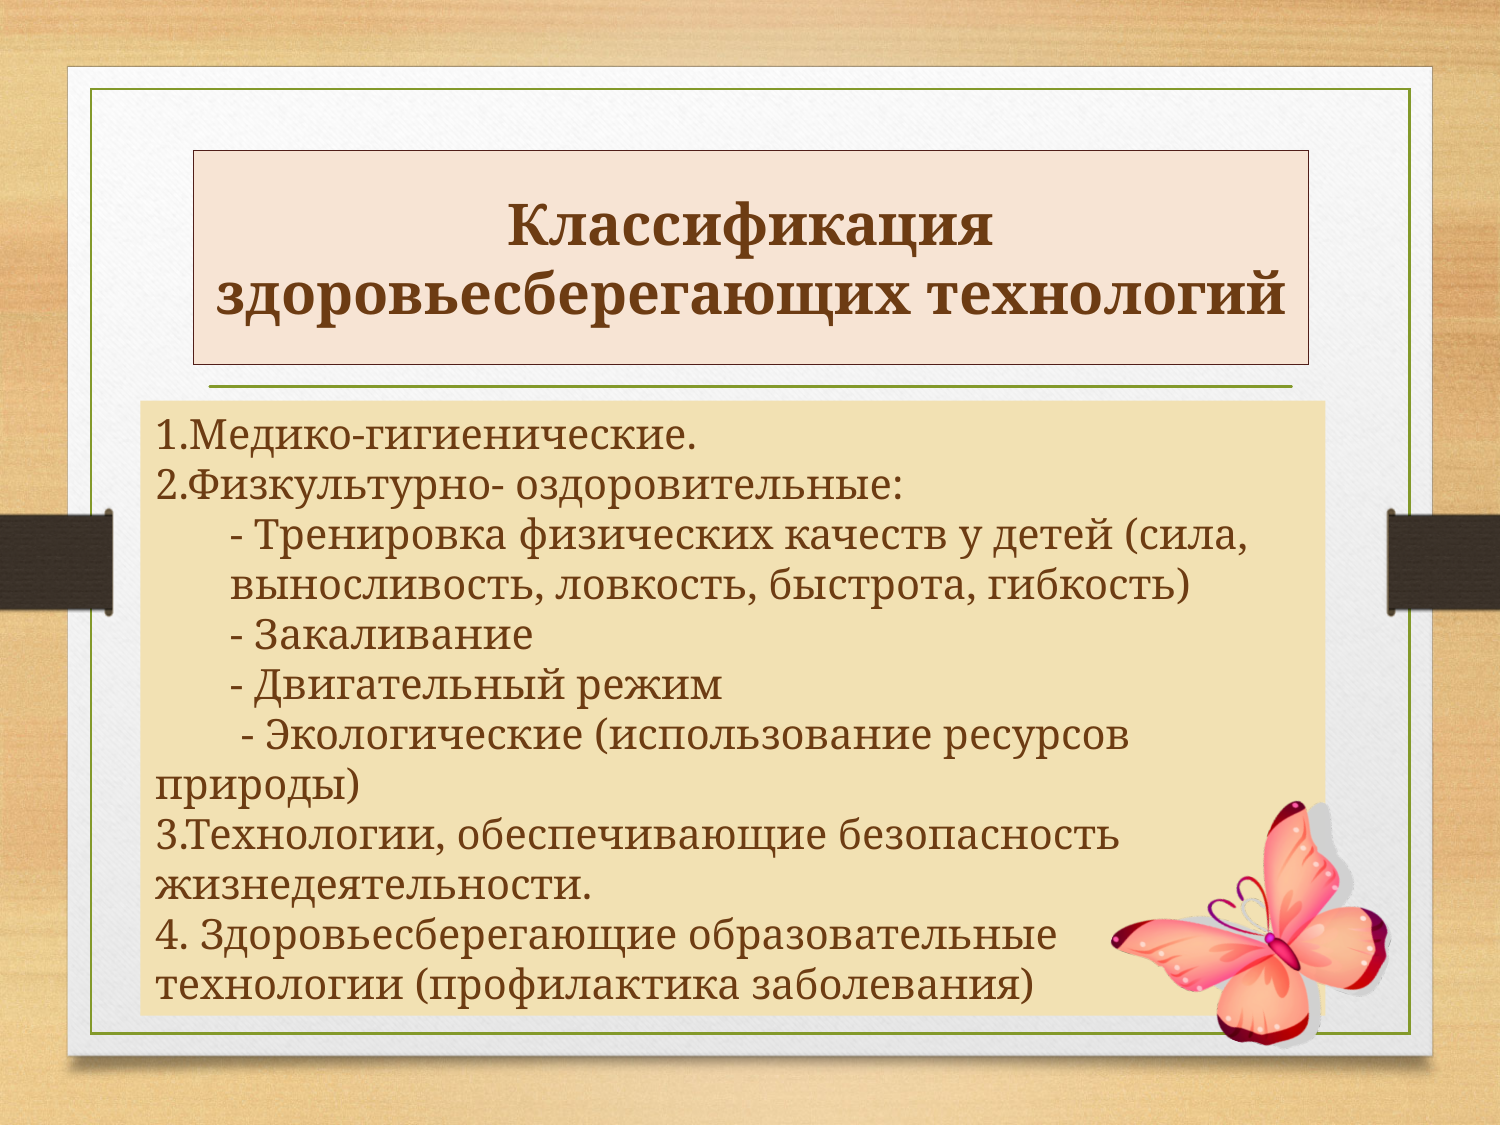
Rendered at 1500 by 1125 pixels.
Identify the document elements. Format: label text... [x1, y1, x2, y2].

title Классификация здоровьесберегающих технологий [193, 150, 1309, 365]
text_box 1.Медико-гигиенические. 2.Физкультурно- оздоровительные: - Тренировка физических качеств у детей (сила, выносливость, ловкость, быстрота, гибкость) - Закаливание - Двигательный режим - Экологические (использование ресурсов природы) 3.Технологии, обеспечивающие безопасность жизнедеятельности. 4. Здоровьесберегающие образовательные технологии (профилактика заболевания) [140, 400, 1326, 1016]
picture [0, 0, 1500, 1125]
